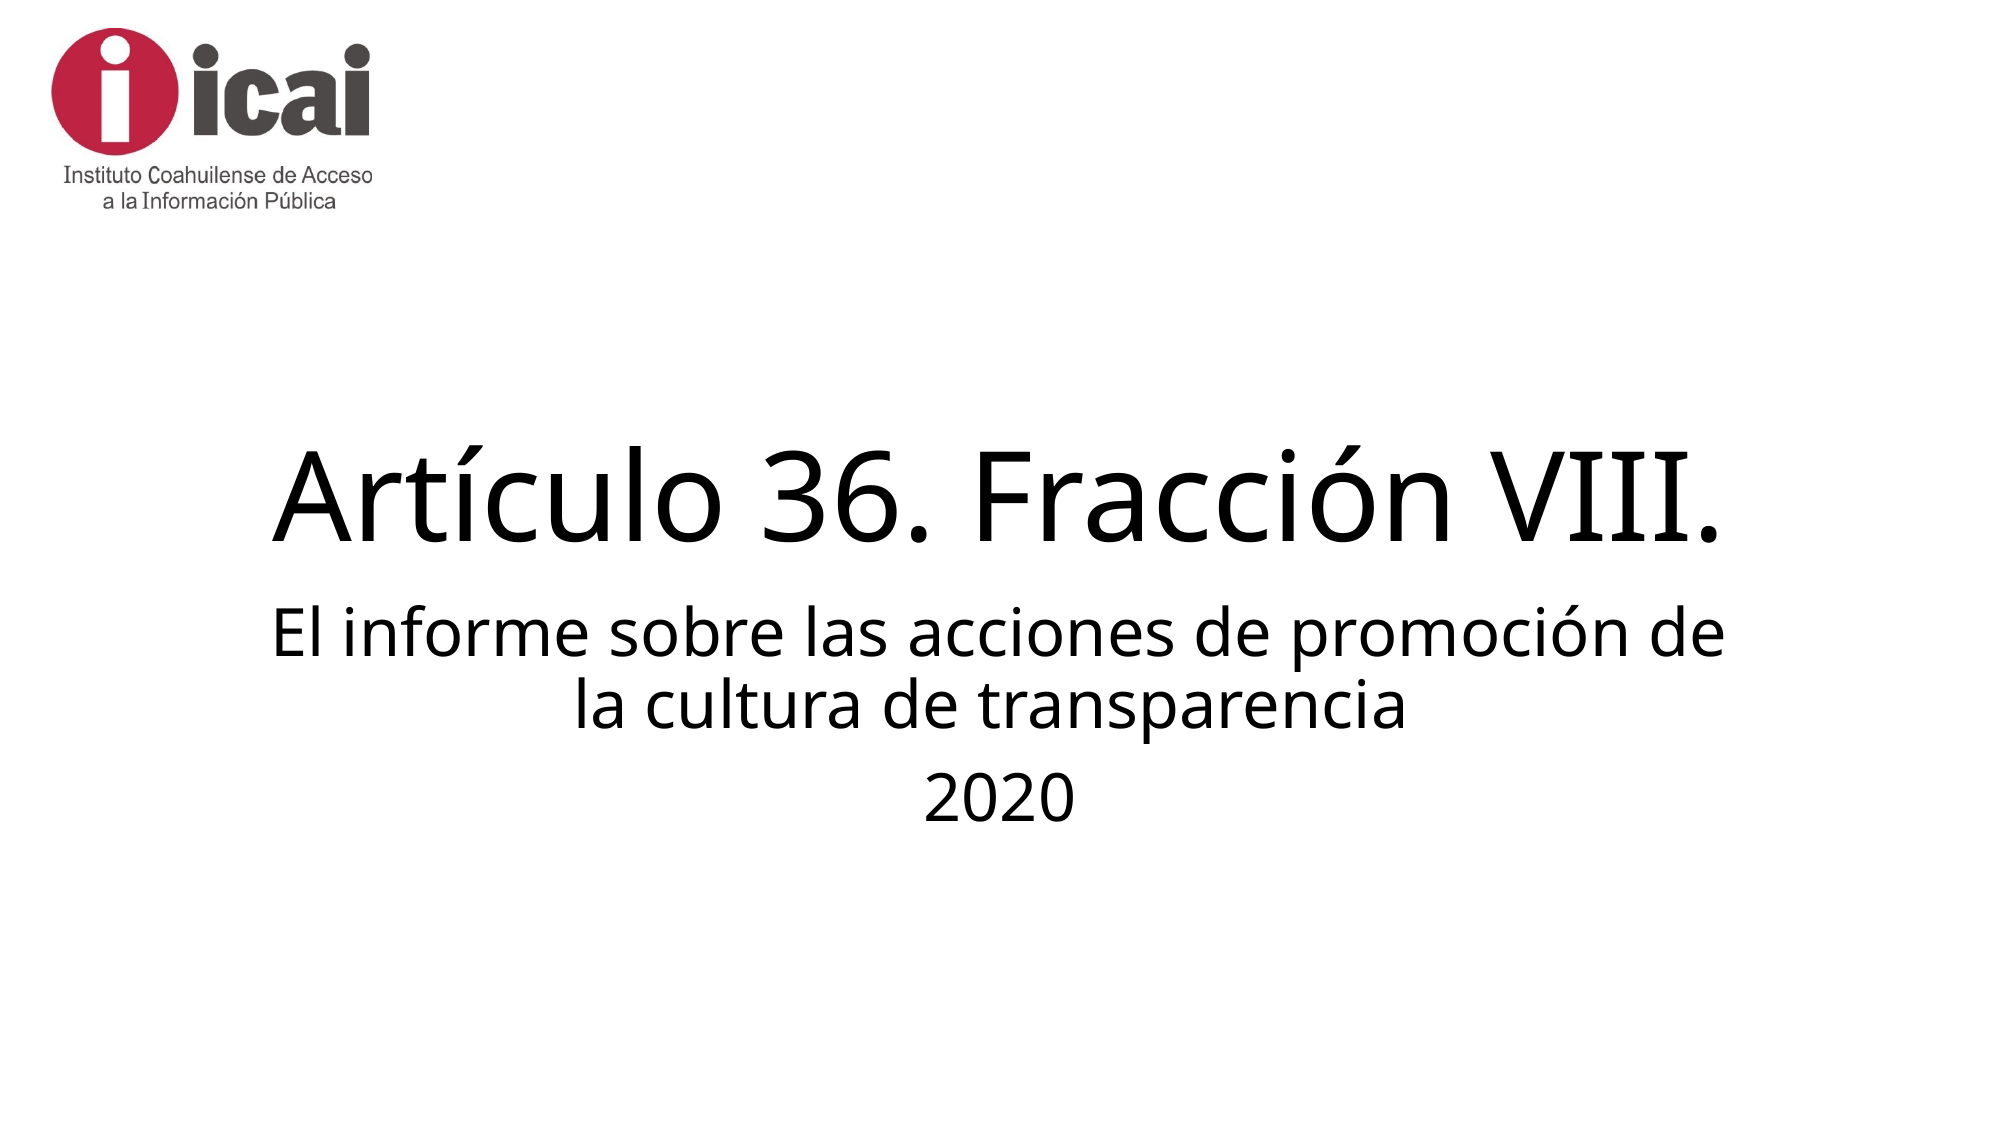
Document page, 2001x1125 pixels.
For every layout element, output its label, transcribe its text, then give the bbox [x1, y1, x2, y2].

subtitle El informe sobre las acciones de promoción de la cultura de transparencia 2020 [249, 590, 1750, 863]
picture [51, 28, 372, 209]
title Artículo 36. Fracción VIII. [249, 184, 1750, 576]
